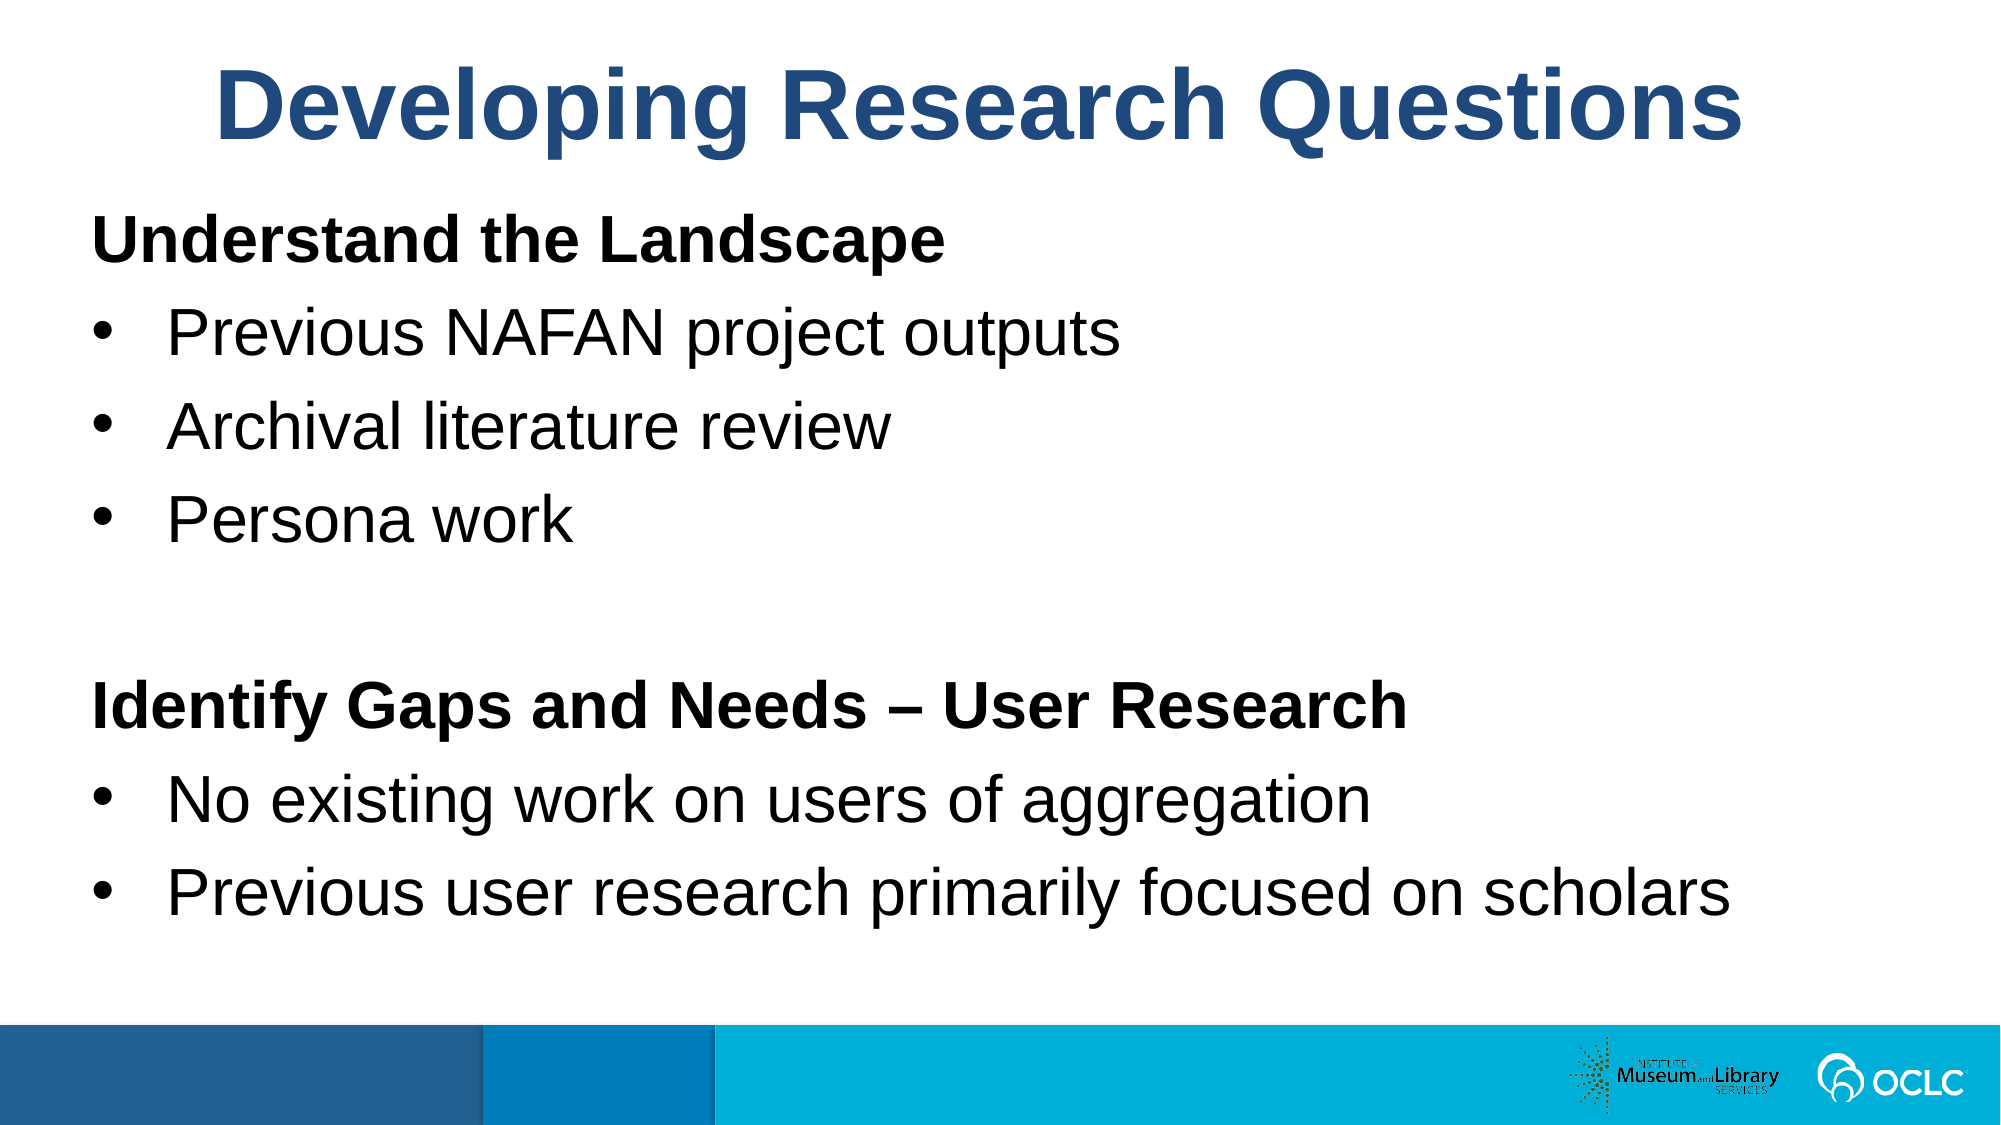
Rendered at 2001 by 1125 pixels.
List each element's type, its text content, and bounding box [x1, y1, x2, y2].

picture [1716, 1068, 1724, 1082]
picture [1628, 1068, 1633, 1082]
picture [1618, 1068, 1624, 1082]
picture [1668, 1072, 1673, 1082]
picture [1684, 1072, 1689, 1082]
picture [1770, 1072, 1776, 1083]
list Developing Research Questions [199, 32, 2000, 183]
picture [1691, 1072, 1695, 1082]
picture [1731, 1067, 1741, 1082]
picture [1657, 1072, 1665, 1082]
picture [1753, 1072, 1759, 1082]
list Understand the Landscape Previous NAFAN project outputs Archival literature review Persona work Identify Gaps and Needs – User Research No existing work on users of aggregation Previous user research primarily focused on scholars [76, 188, 1923, 923]
picture [1636, 1072, 1641, 1082]
